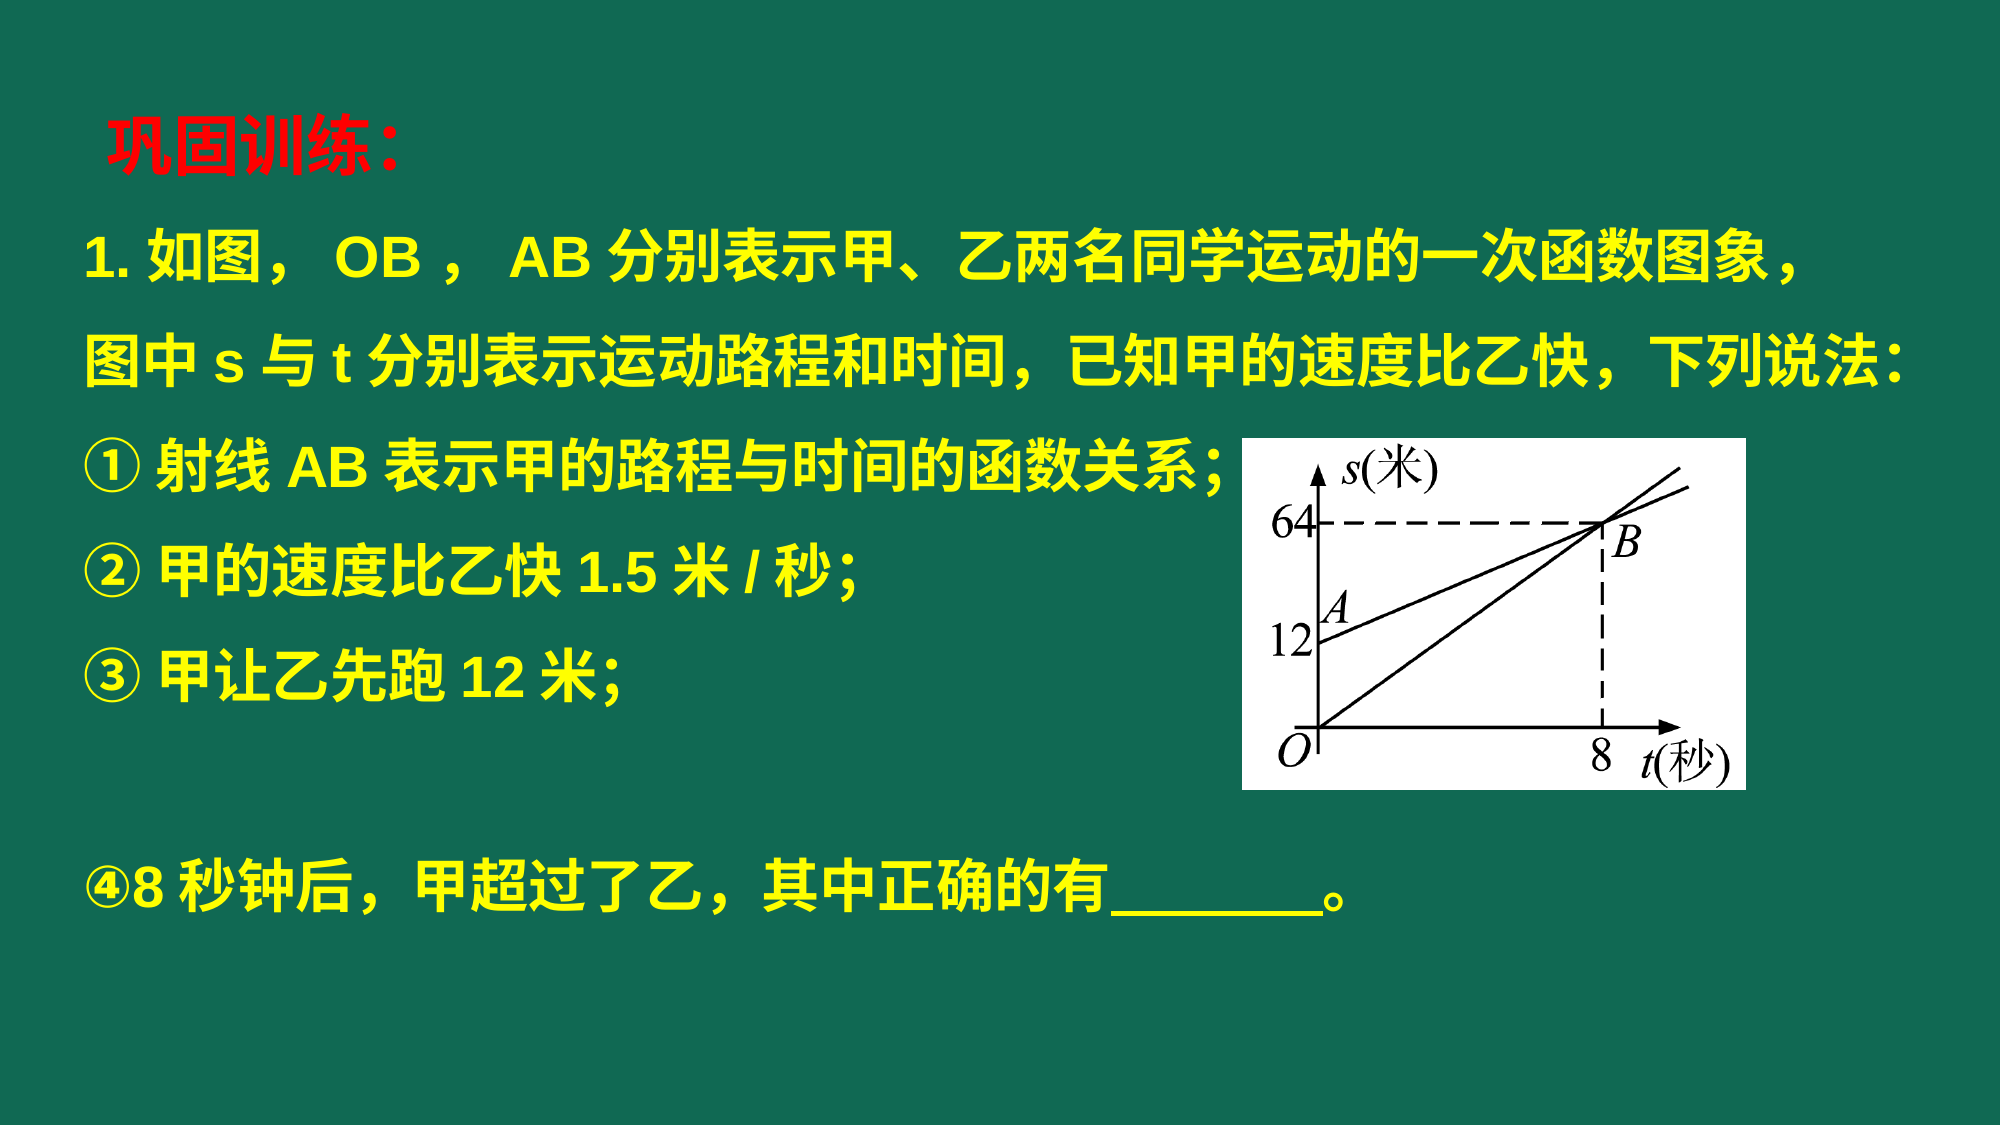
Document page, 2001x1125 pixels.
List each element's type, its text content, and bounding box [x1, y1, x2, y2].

picture [1242, 438, 1746, 790]
text_box 巩固训练： 1.如图，OB，AB分别表示甲、乙两名同学运动的一次函数图象， 图中s与t分别表示运动路程和时间，已知甲的速度比乙快，下列说法： ①射线AB表示甲的路程与时间的函数关系； ②甲的速度比乙快1.5米/秒； ③甲让乙先跑12米； ④8秒钟后，甲超过了乙，其中正确的有 。 [68, 56, 1901, 1017]
